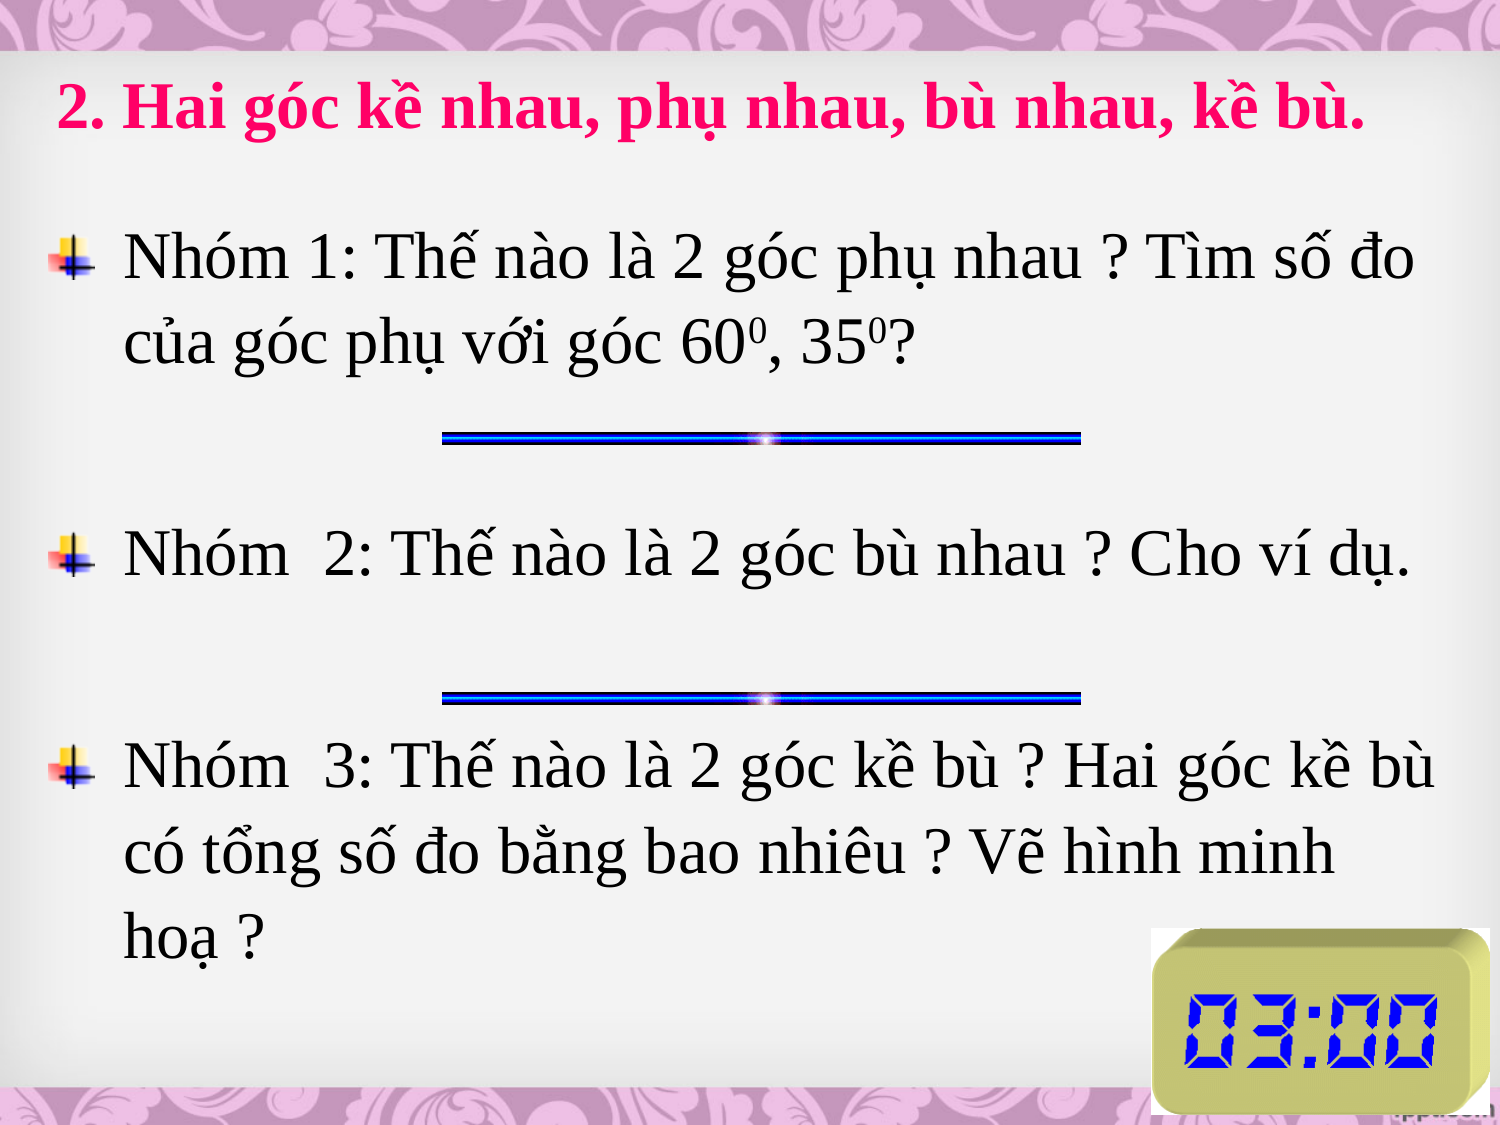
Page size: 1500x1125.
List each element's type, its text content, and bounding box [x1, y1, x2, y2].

text_box 2. Hai góc kề nhau, phụ nhau, bù nhau, kề bù. [41, 54, 1412, 150]
picture [0, 0, 1500, 1125]
table_header Nhóm 1: Thế nào là 2 góc phụ nhau ? Tìm số đo của góc phụ với góc 600, 350? Nhóm 2: Thế nào là 2 góc bù nhau ? Cho ví dụ. Nhóm 3: Thế nào là 2 góc kề bù ? Hai góc kề bù có tổng số đo bằng bao nhiêu ? Vẽ hình minh hoạ ? [29, 208, 1459, 973]
